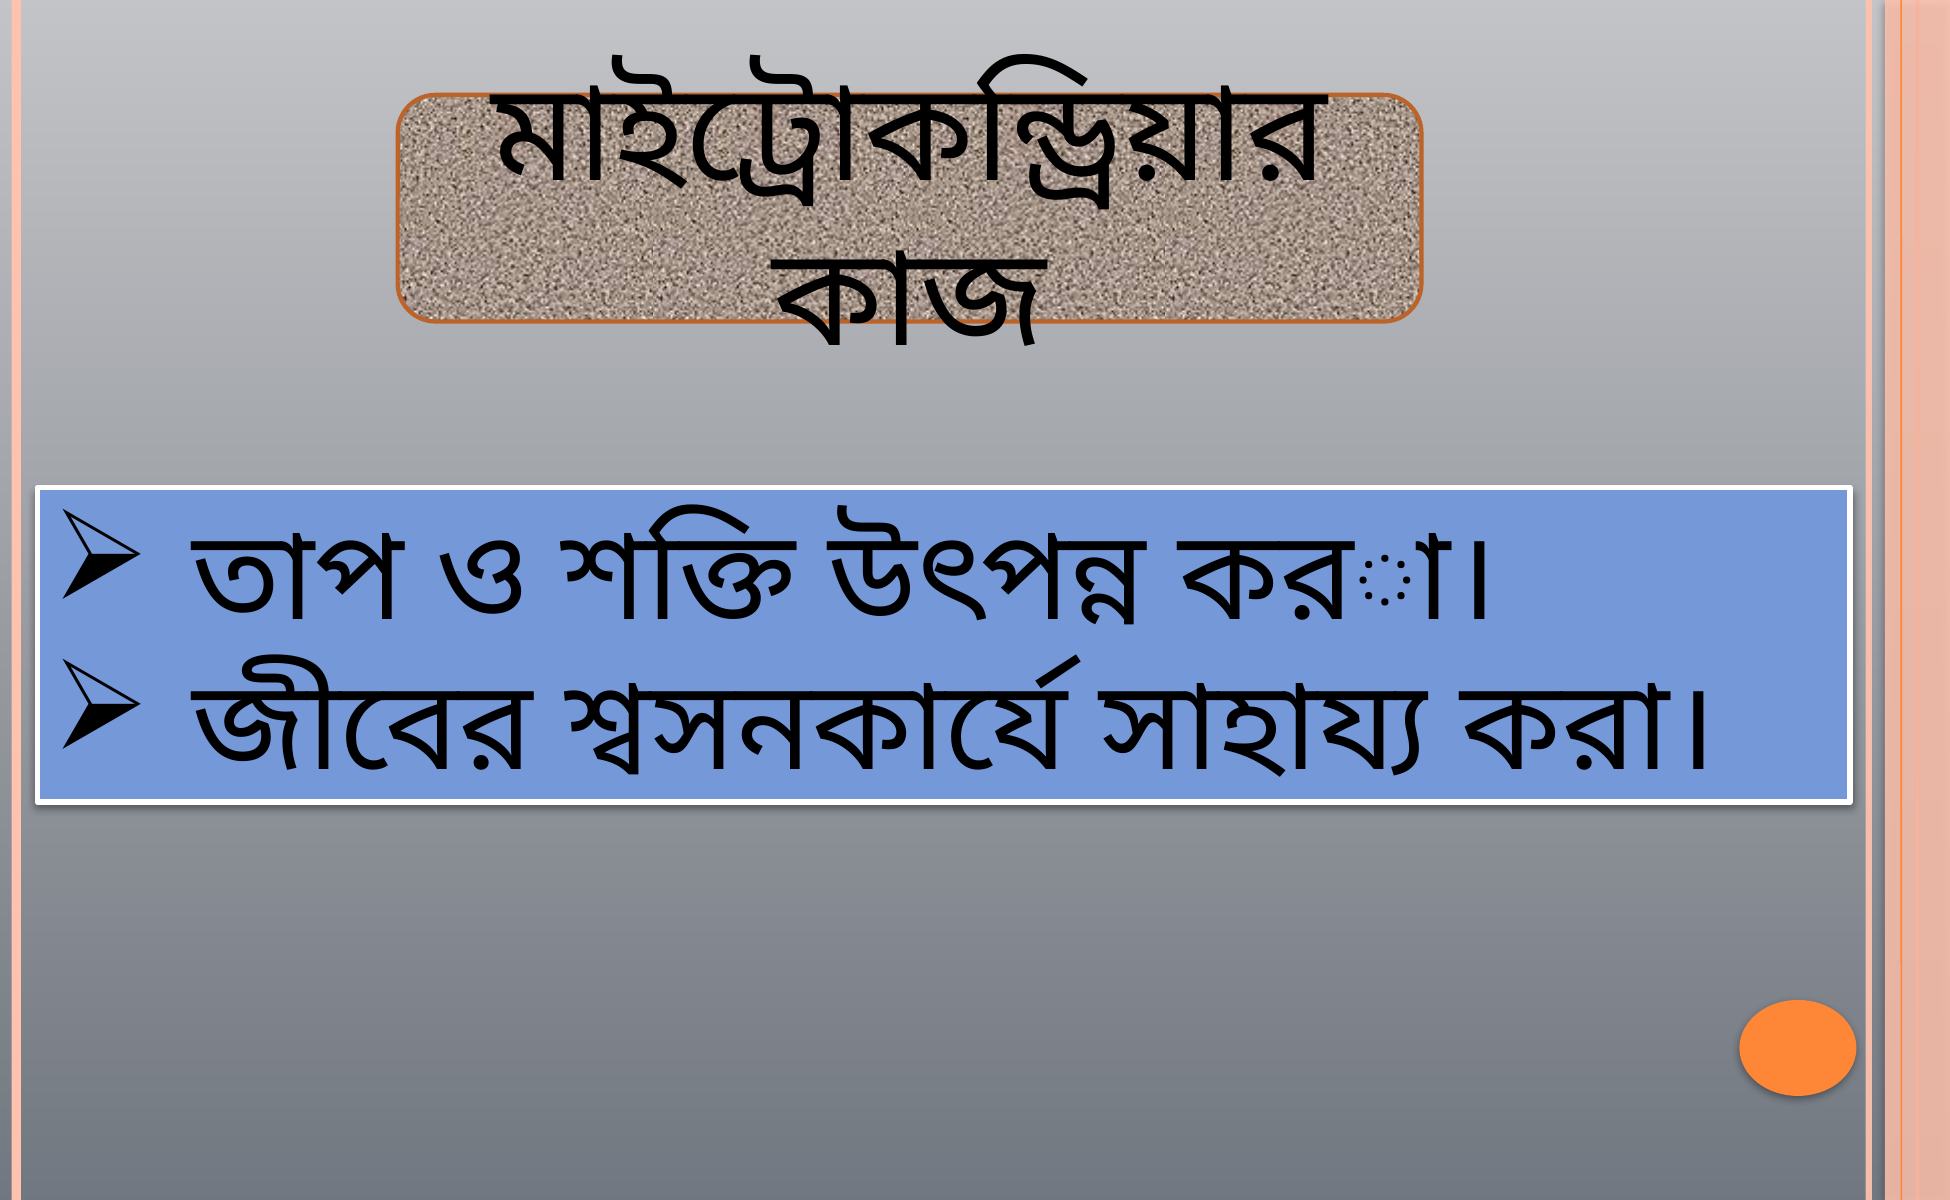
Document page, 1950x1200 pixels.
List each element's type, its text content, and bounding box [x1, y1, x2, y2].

title [97, 48, 1690, 249]
text_box তাপ ও শক্তি উৎপন্ন করা। জীবের শ্বসনকার্যে সাহায্য করা। [35, 485, 1853, 805]
text_box মাইট্রোকন্ড্রিয়ার কাজ [395, 92, 1424, 324]
